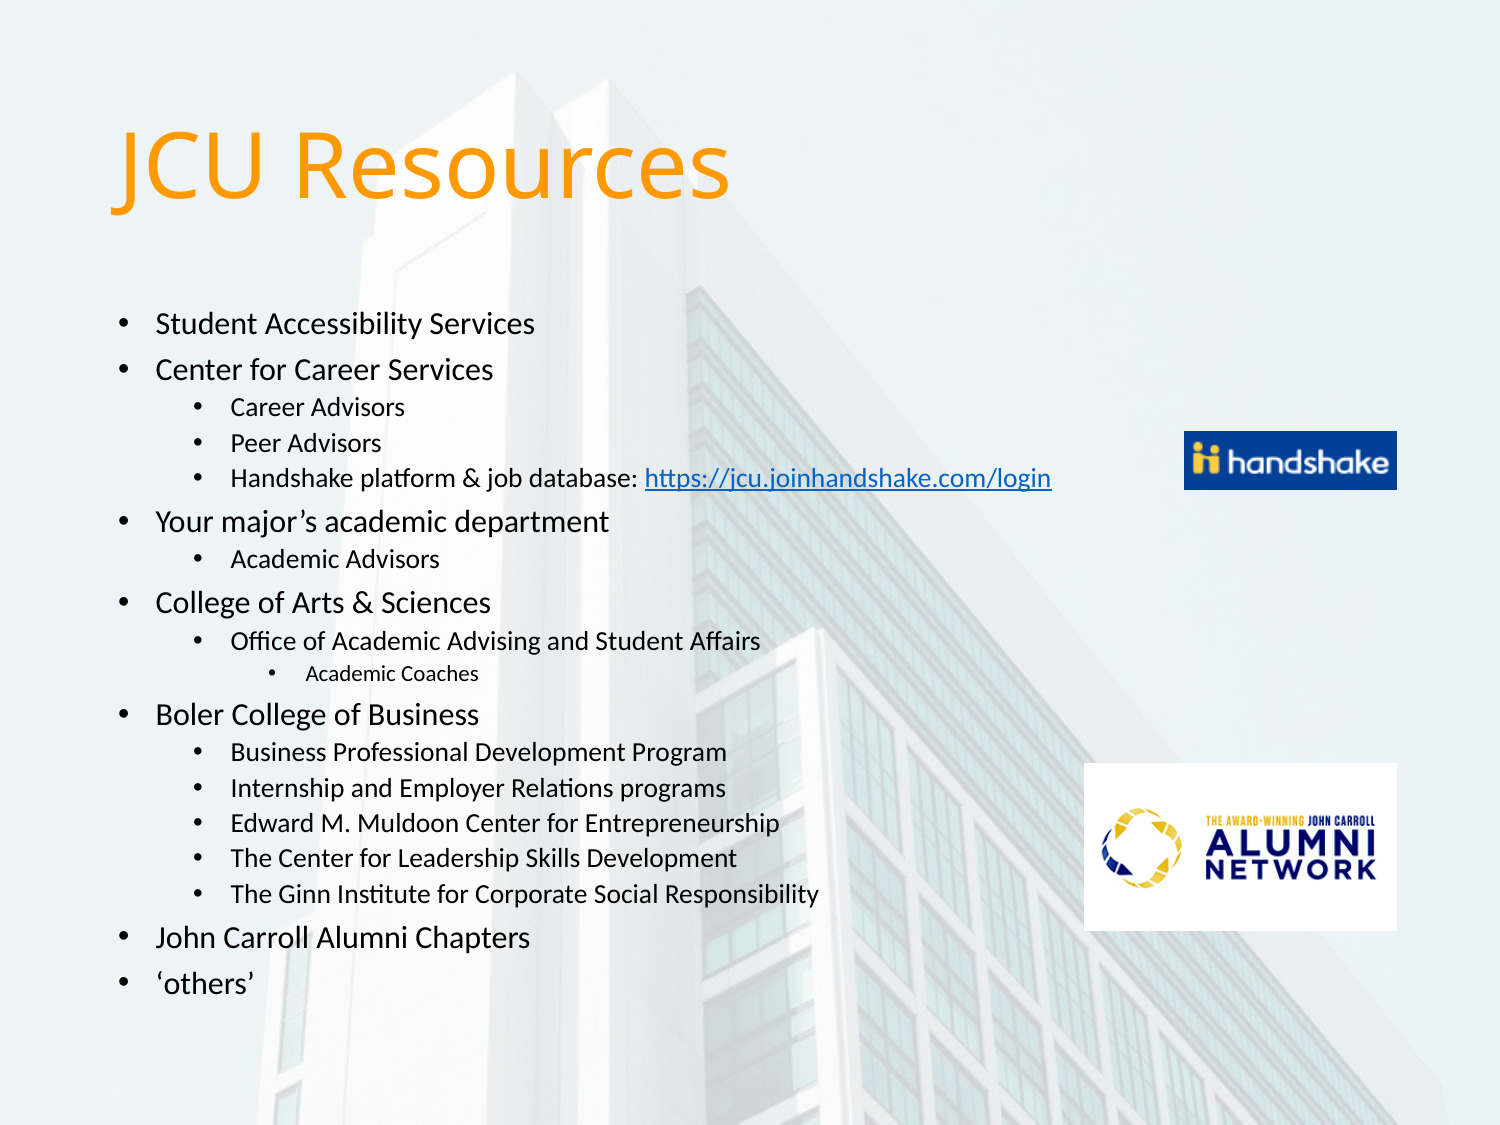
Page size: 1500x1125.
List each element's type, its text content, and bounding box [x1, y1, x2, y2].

picture [1084, 763, 1397, 931]
title JCU Resources [103, 59, 1397, 278]
picture [1184, 431, 1397, 490]
list Student Accessibility Services Center for Career Services Career Advisors Peer Advisors Handshake platform & job database: https://jcu.joinhandshake.com/login Your major’s academic department Academic Advisors College of Arts & Sciences Office of Academic Advising and Student Affairs Academic Coaches Boler College of Business Business Professional Development Program Internship and Employer Relations programs Edward M. Muldoon Center for Entrepreneurship The Center for Leadership Skills Development The Ginn Institute for Corporate Social Responsibility John Carroll Alumni Chapters ‘others’ [103, 299, 1397, 1014]
